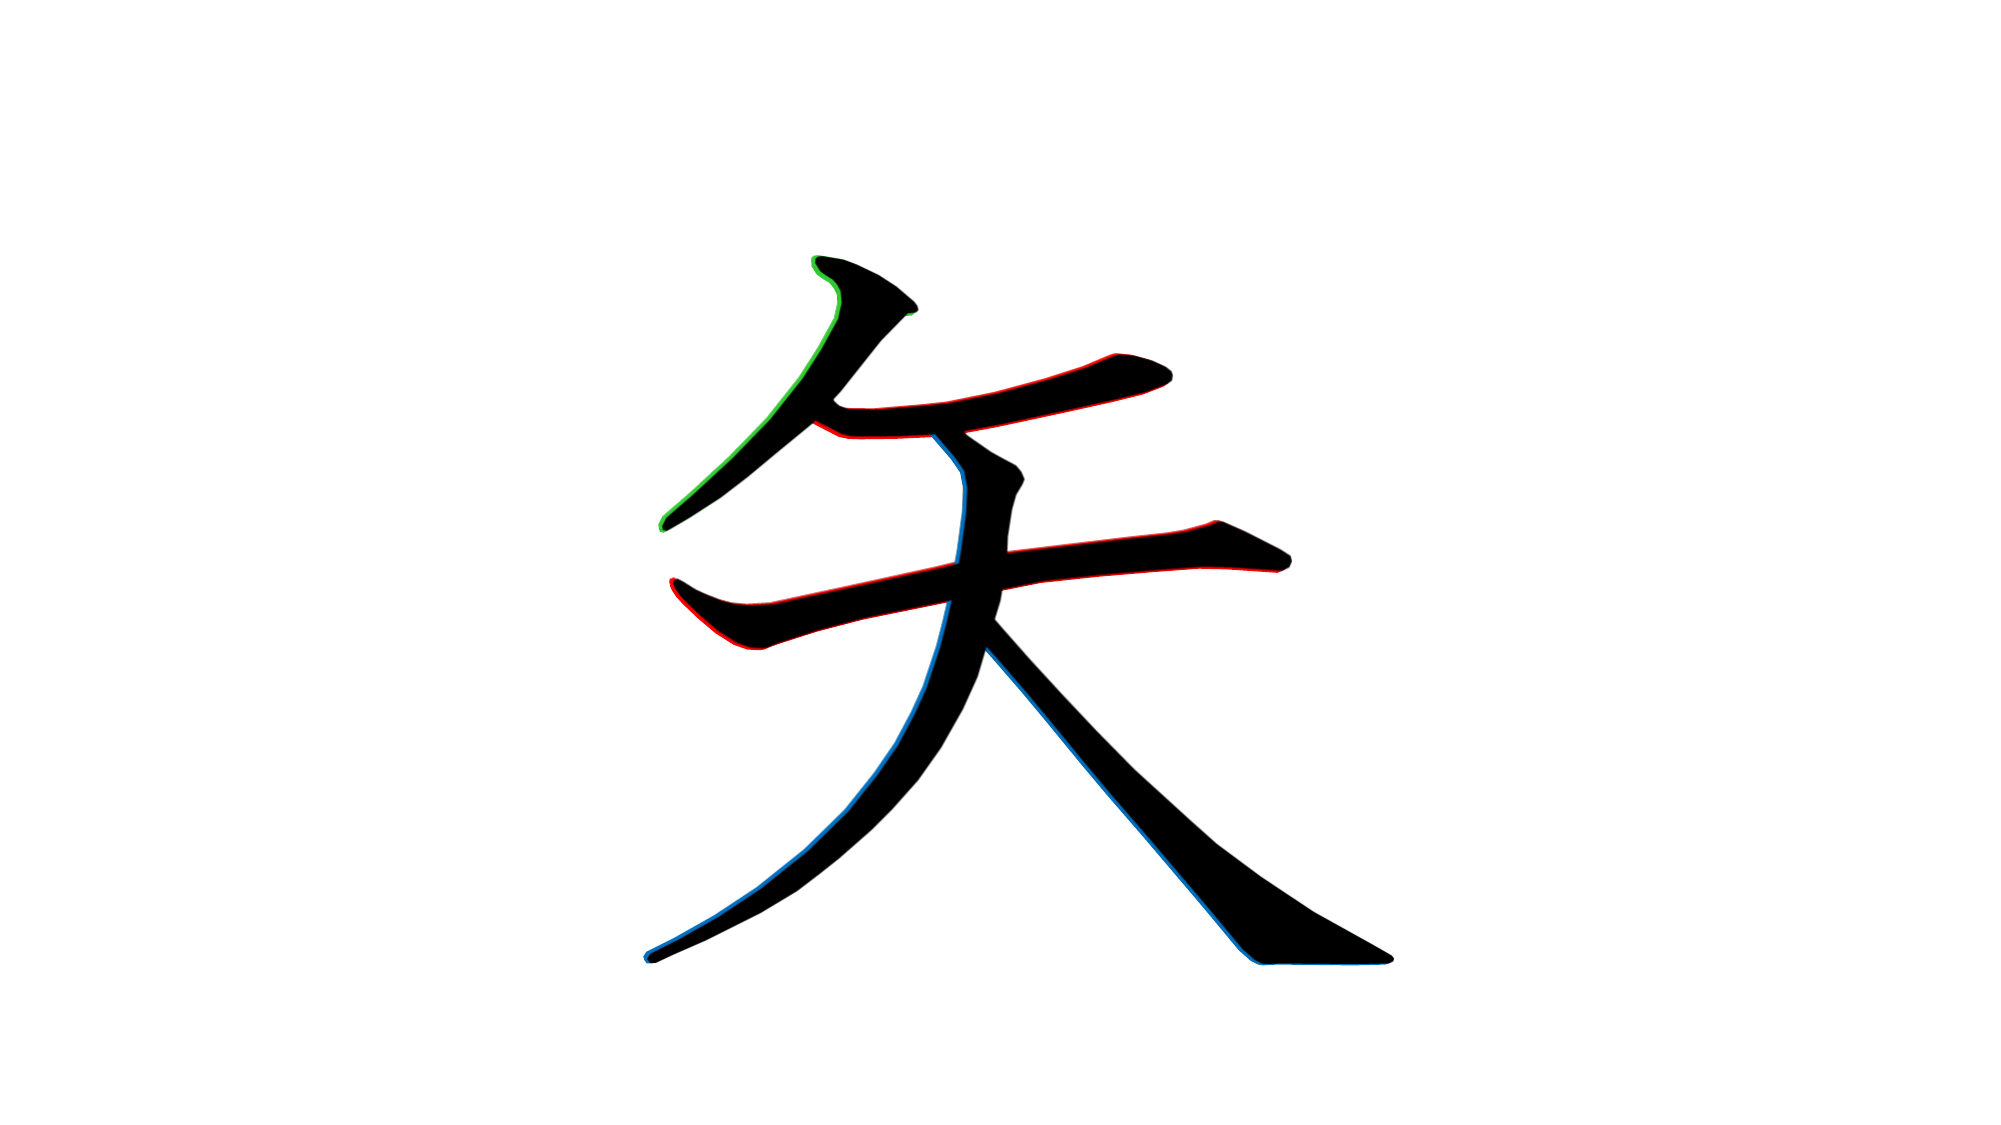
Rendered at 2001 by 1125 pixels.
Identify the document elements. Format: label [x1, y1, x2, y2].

picture [643, 255, 1394, 964]
